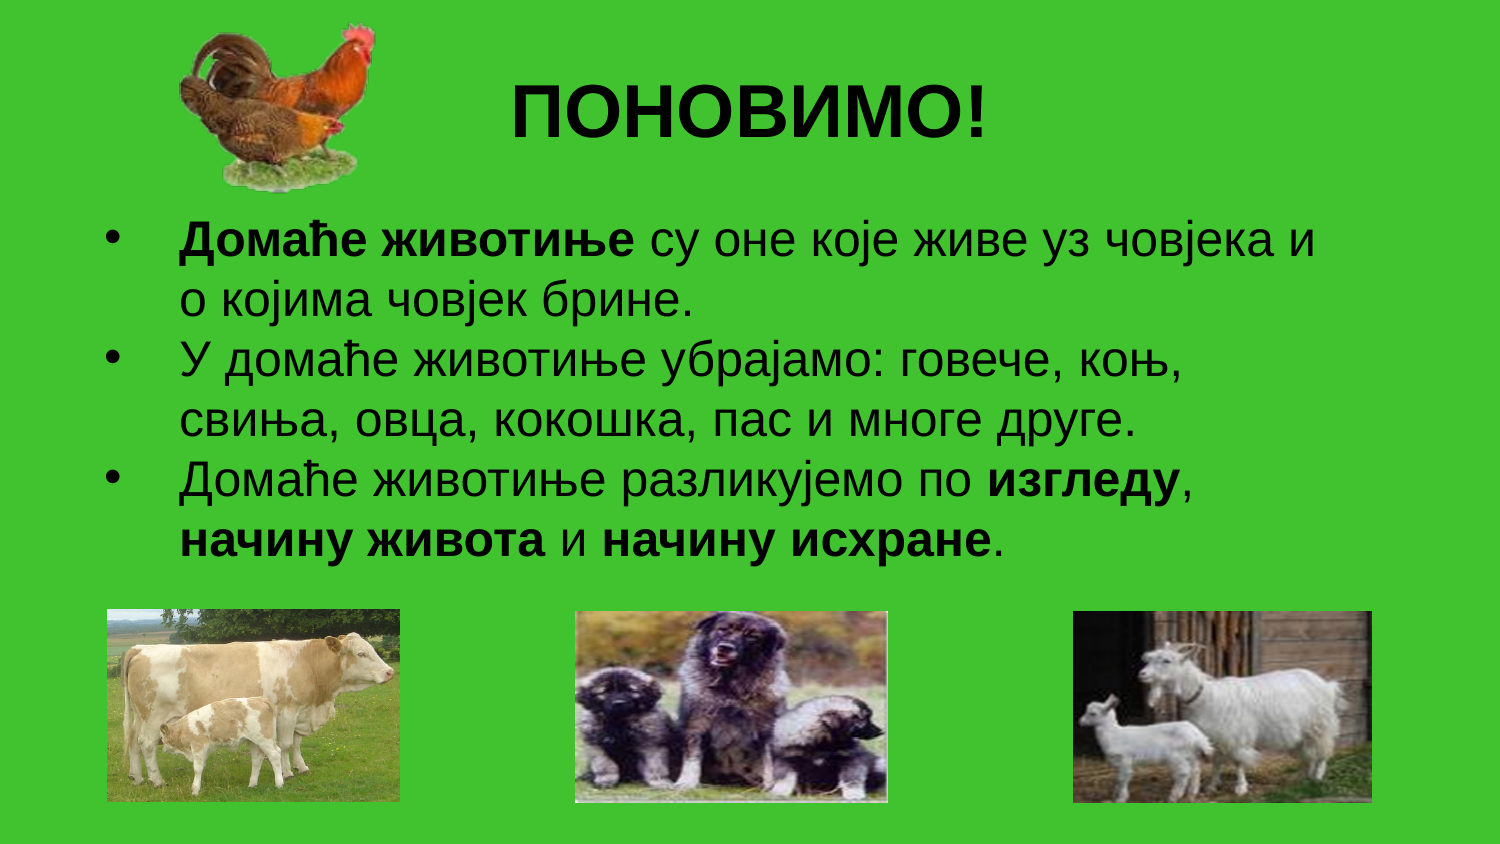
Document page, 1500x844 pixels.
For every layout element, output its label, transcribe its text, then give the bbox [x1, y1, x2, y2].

picture [574, 611, 888, 804]
picture [1073, 611, 1372, 804]
text_box ПОНОВИМО! [495, 55, 1005, 161]
picture [107, 609, 401, 802]
picture [178, 21, 377, 196]
text_box Домаће животиње су оне које живе уз човјека и о којима човјек брине. У домаће животиње убрајамо: говече, коњ, свиња, овца, кокошка, пас и многе друге. Домаће животиње разликујемо по изгледу, начину живота и начину исхране. [89, 199, 1349, 575]
